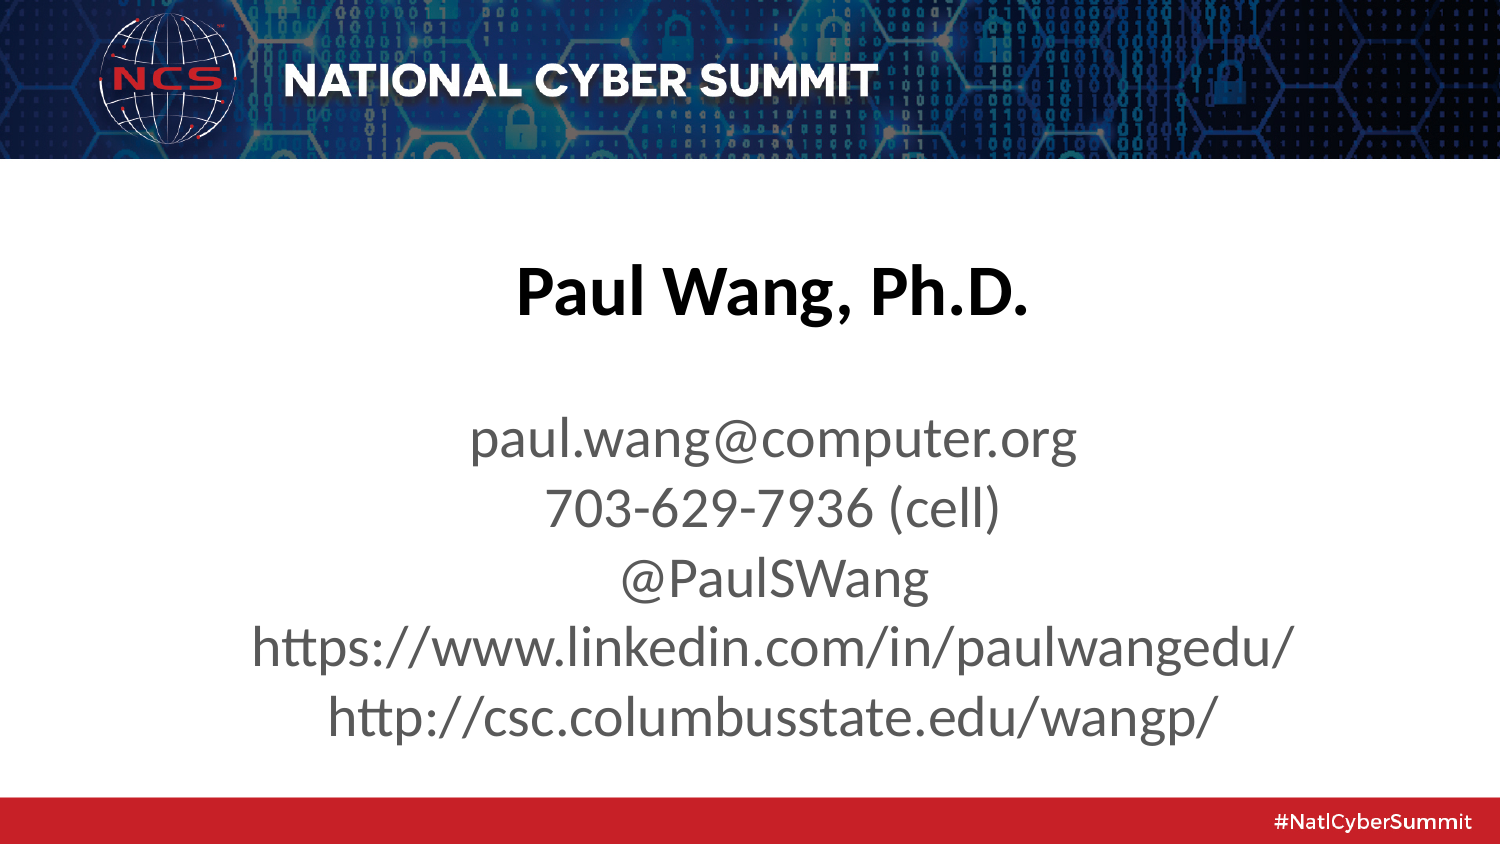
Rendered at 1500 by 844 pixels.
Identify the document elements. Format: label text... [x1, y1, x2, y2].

title Paul Wang, Ph.D. paul.wang@computer.org 703-629-7936 (cell) @PaulSWang https://www.linkedin.com/in/paulwangedu/ http://csc.columbusstate.edu/wangp/ [136, 233, 1412, 828]
picture [0, 0, 1500, 844]
